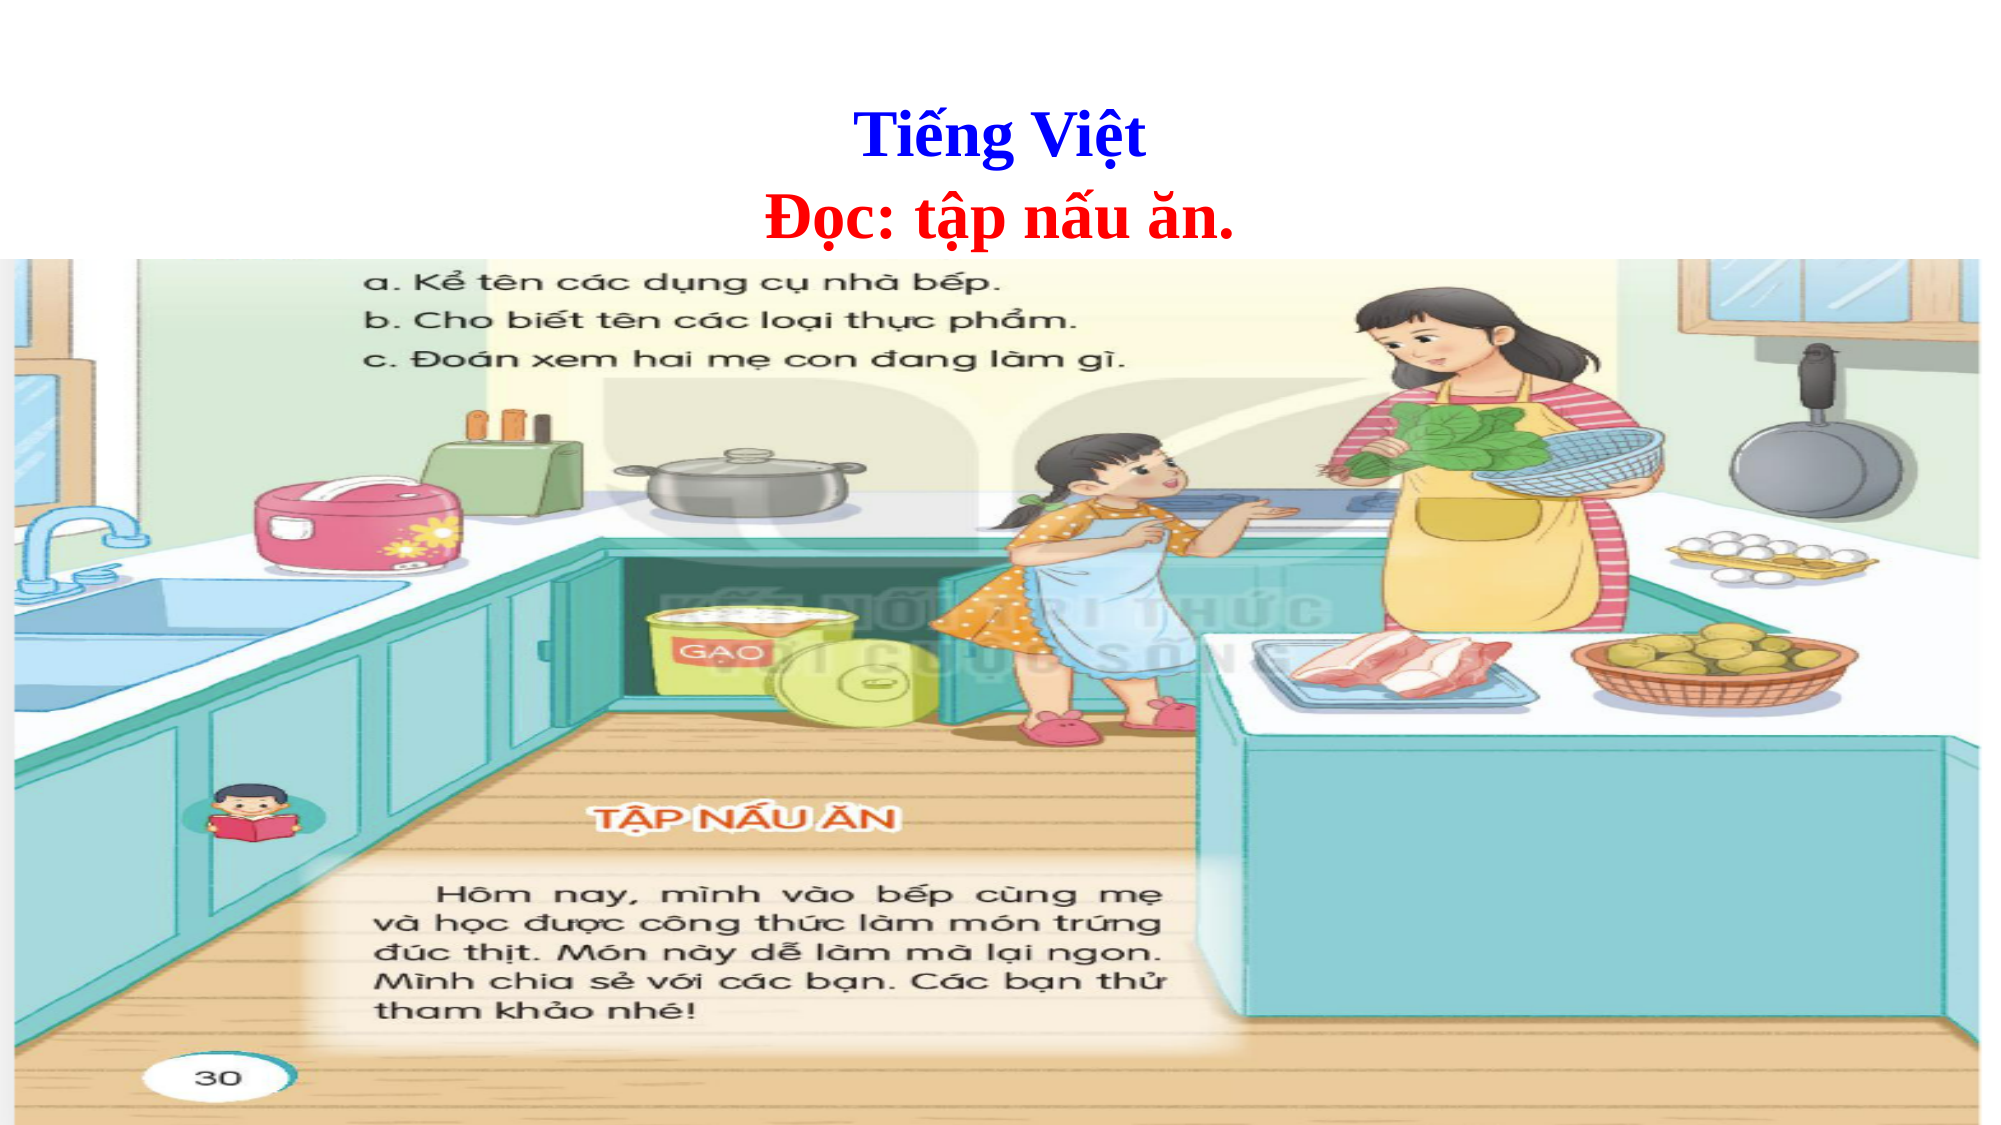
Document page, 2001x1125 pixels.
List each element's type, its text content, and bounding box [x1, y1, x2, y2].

text_box Đọc: tập nấu ăn. [0, 163, 2000, 259]
text_box Tiếng Việt [0, 81, 2000, 163]
picture [0, 259, 2000, 1125]
